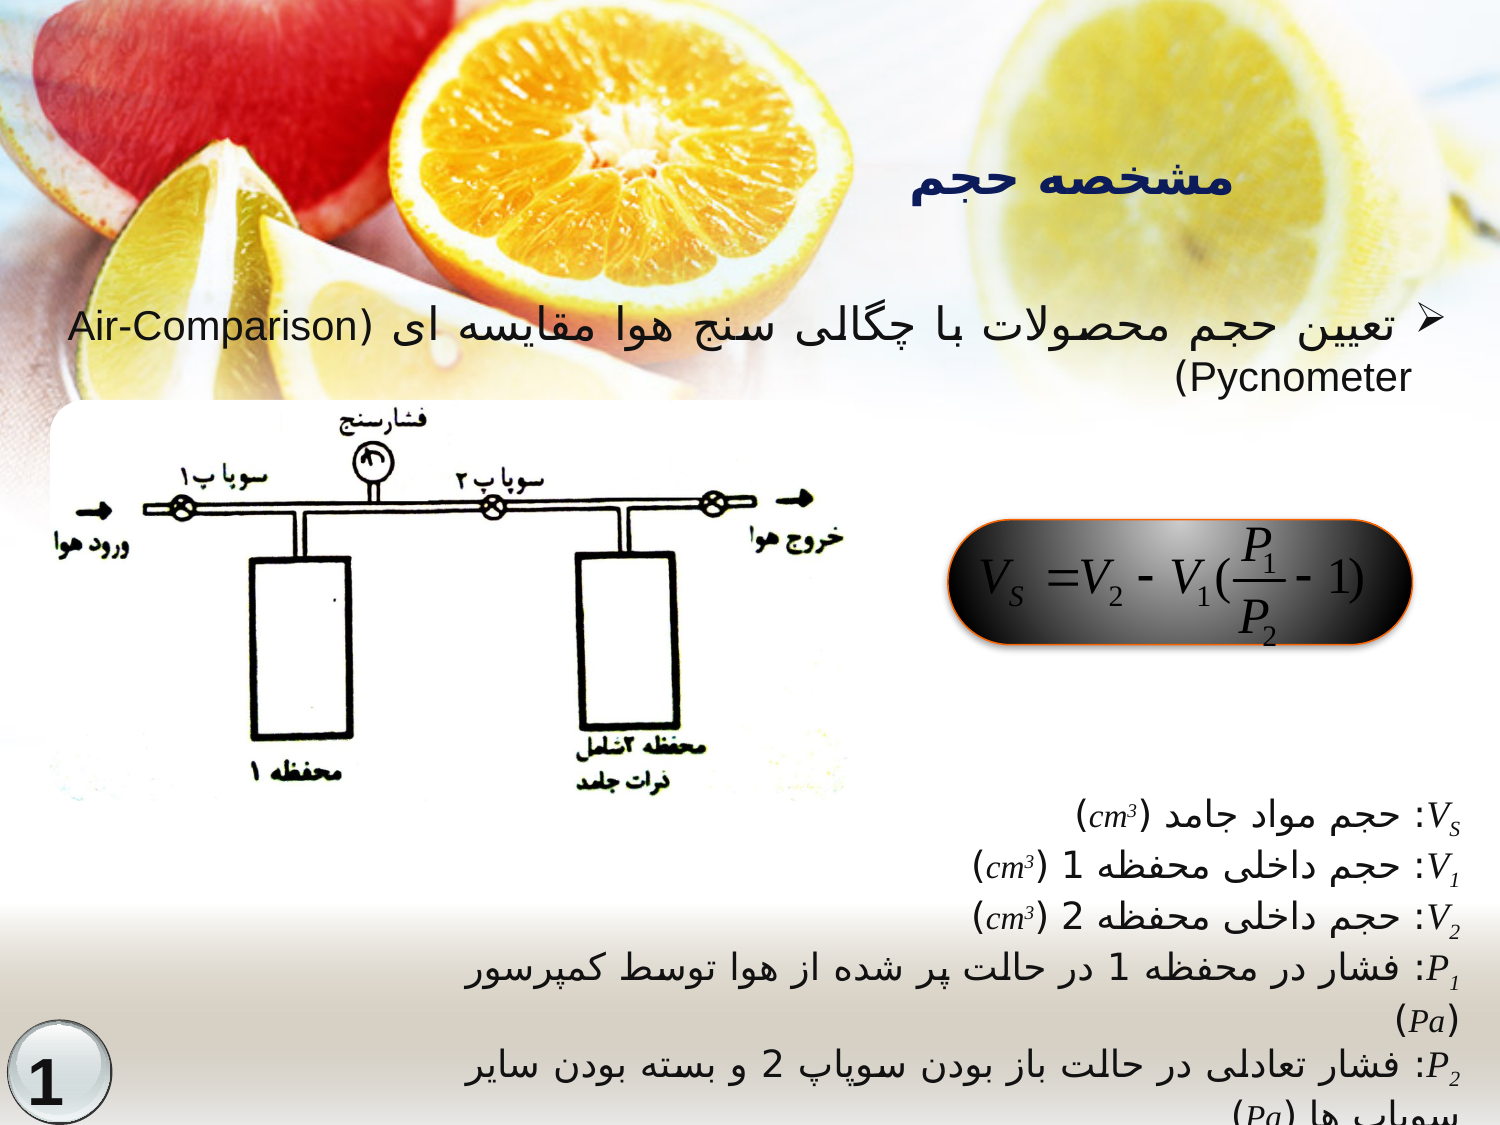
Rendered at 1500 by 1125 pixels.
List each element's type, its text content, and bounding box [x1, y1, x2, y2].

text_box مشخصه حجم [86, 137, 1250, 213]
picture [0, 0, 1500, 936]
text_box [974, 512, 1376, 658]
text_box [6, 1019, 113, 1125]
text_box [947, 534, 969, 631]
text_box [1379, 526, 1414, 639]
text_box تعیین حجم محصولات با چگالی سنج هوا مقایسه ای (Air-Comparison Pycnometer) [49, 287, 1463, 408]
text_box VS: حجم مواد جامد (cm3) V1: حجم داخلی محفظه 1 (cm3) V2: حجم داخلی محفظه 2 (cm3) P1: فشار در محفظه 1 در حالت پر شده از هوا توسط کمپرسور (Pa) P2: فشار تعادلی در حالت باز بودن سوپاپ 2 و بسته بودن سایر سوپاپ ها (Pa) [450, 782, 1475, 1125]
